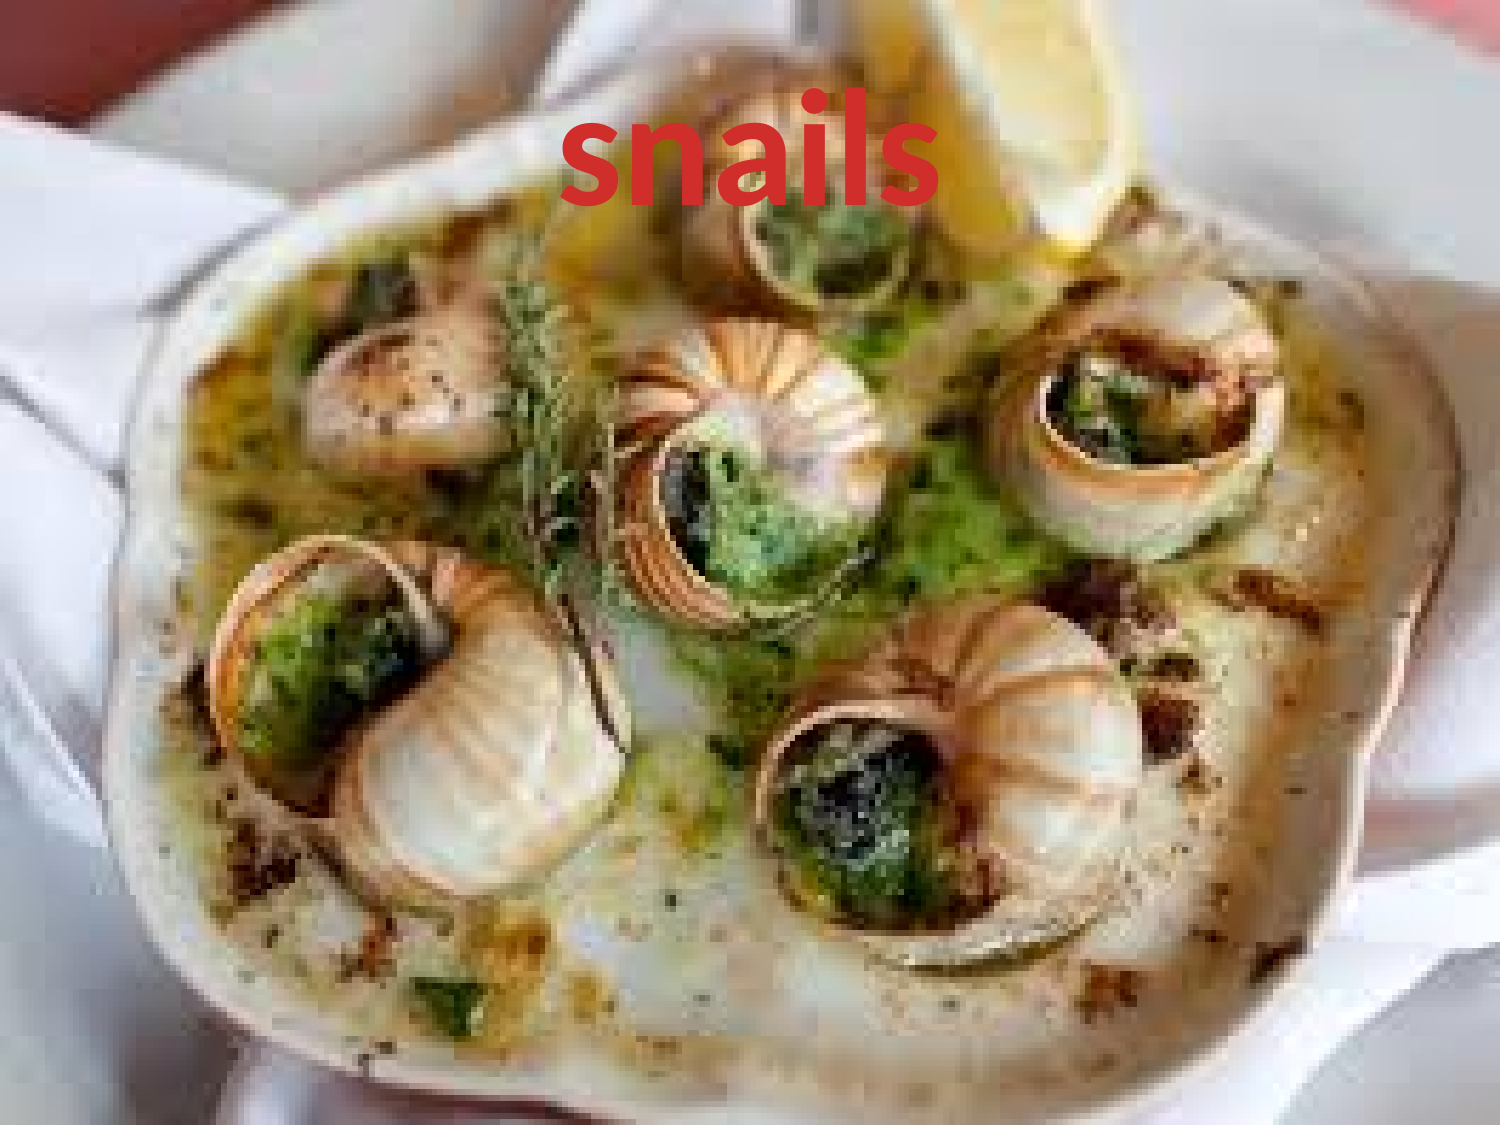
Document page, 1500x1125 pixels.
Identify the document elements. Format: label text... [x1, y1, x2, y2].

title snails [75, 45, 1425, 233]
picture [0, 0, 1500, 1125]
